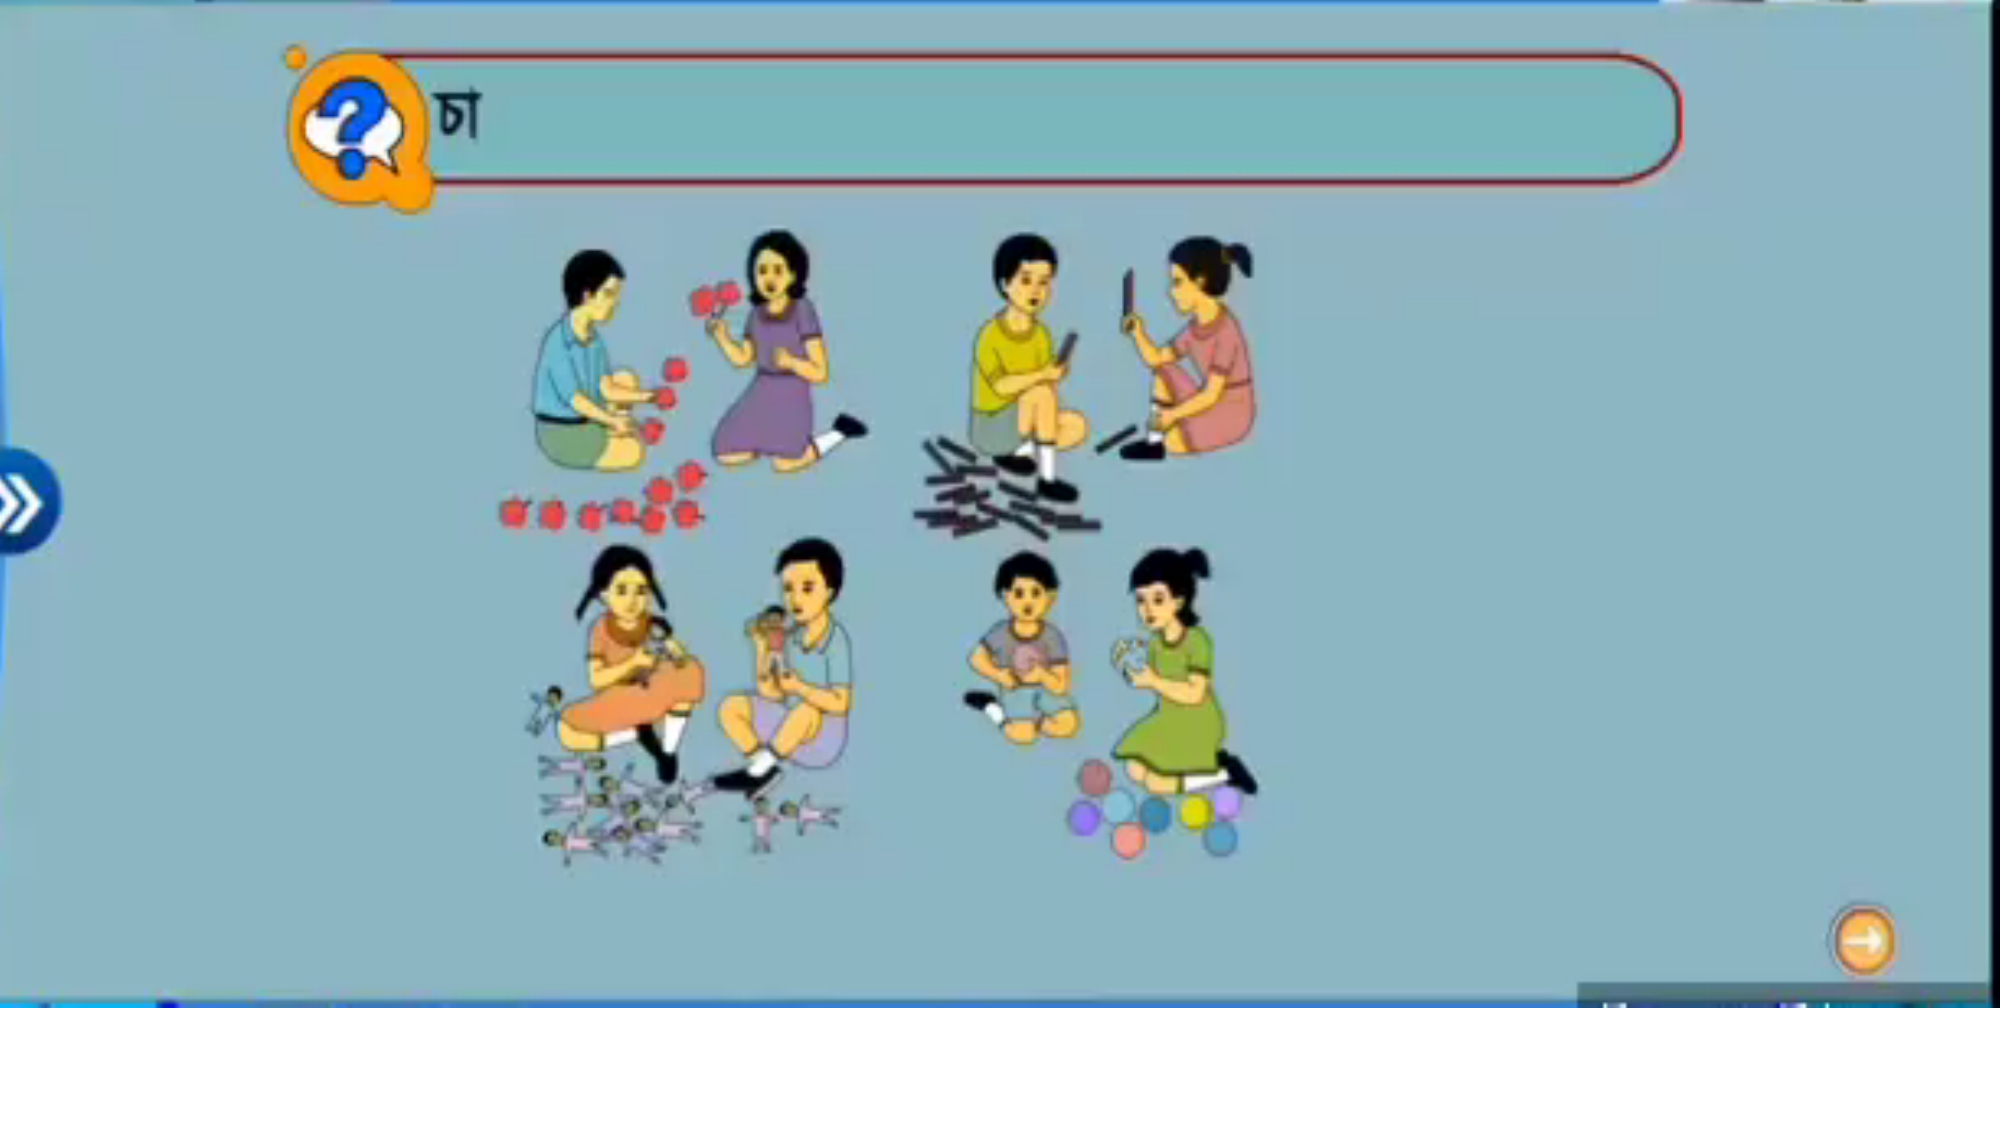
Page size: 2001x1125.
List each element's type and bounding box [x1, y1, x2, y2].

text_box [0, 0, 2000, 1009]
